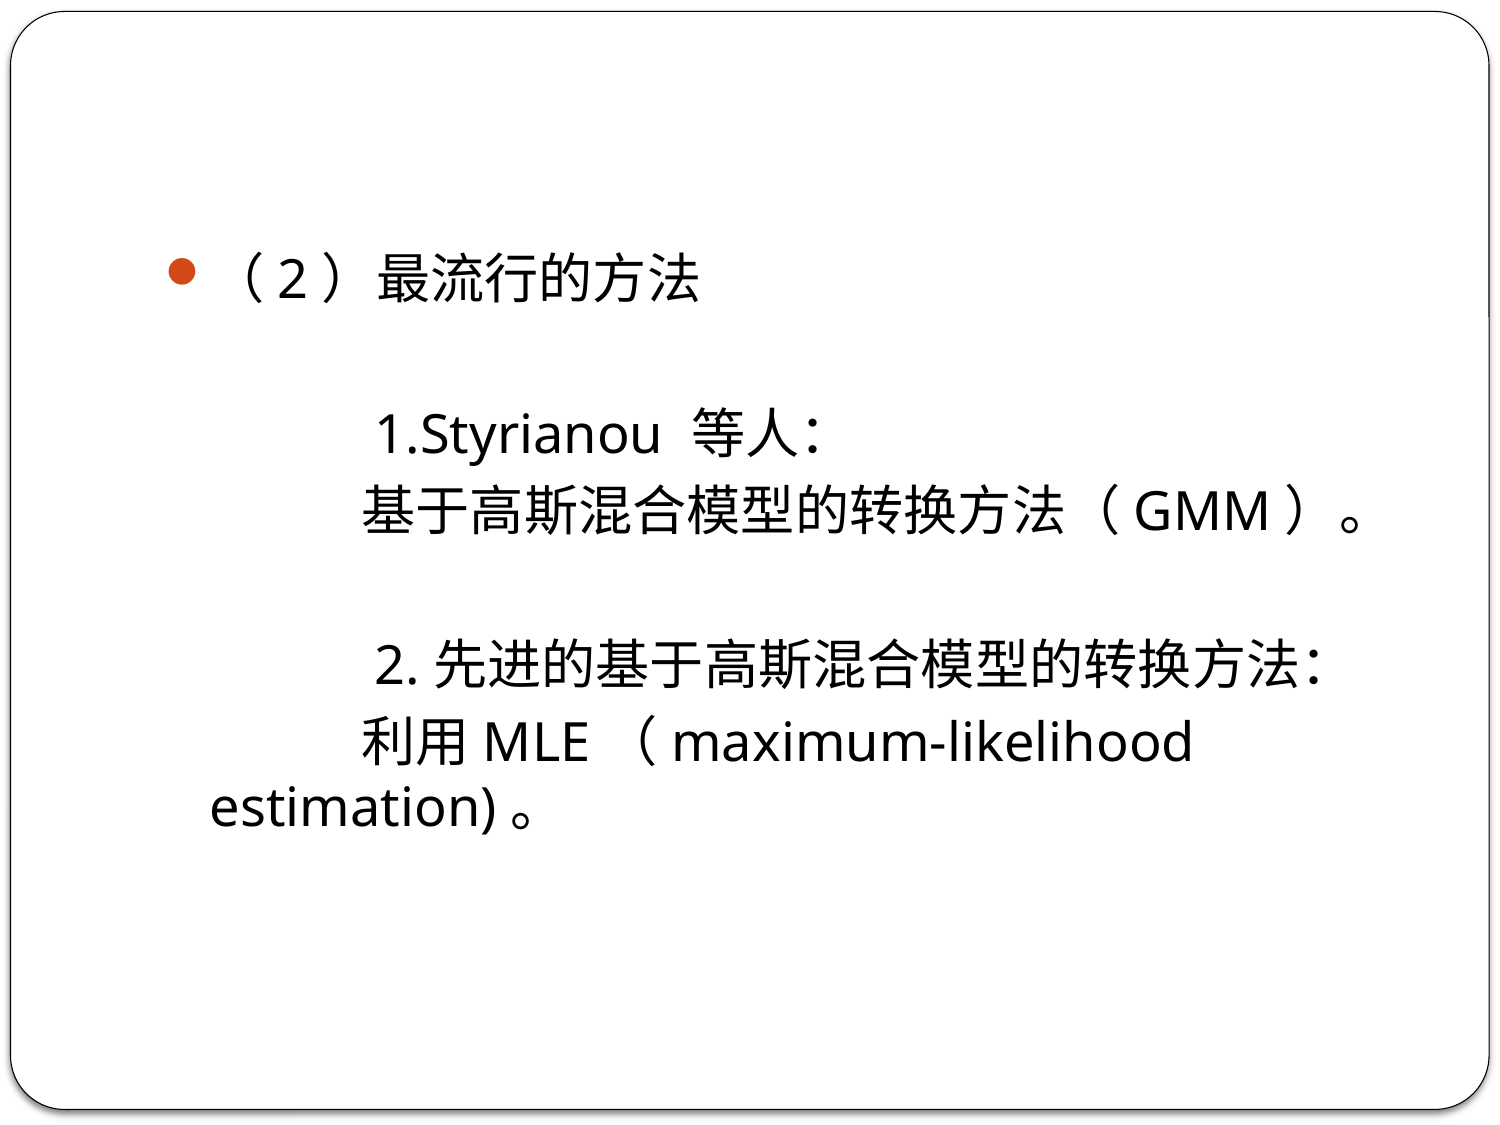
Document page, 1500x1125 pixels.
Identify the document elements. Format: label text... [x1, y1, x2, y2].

list （2）最流行的方法 1.Styrianou 等人： 基于高斯混合模型的转换方法（GMM）。 2.先进的基于高斯混合模型的转换方法： 利用MLE（maximum-likelihood estimation)。 [150, 237, 1425, 988]
